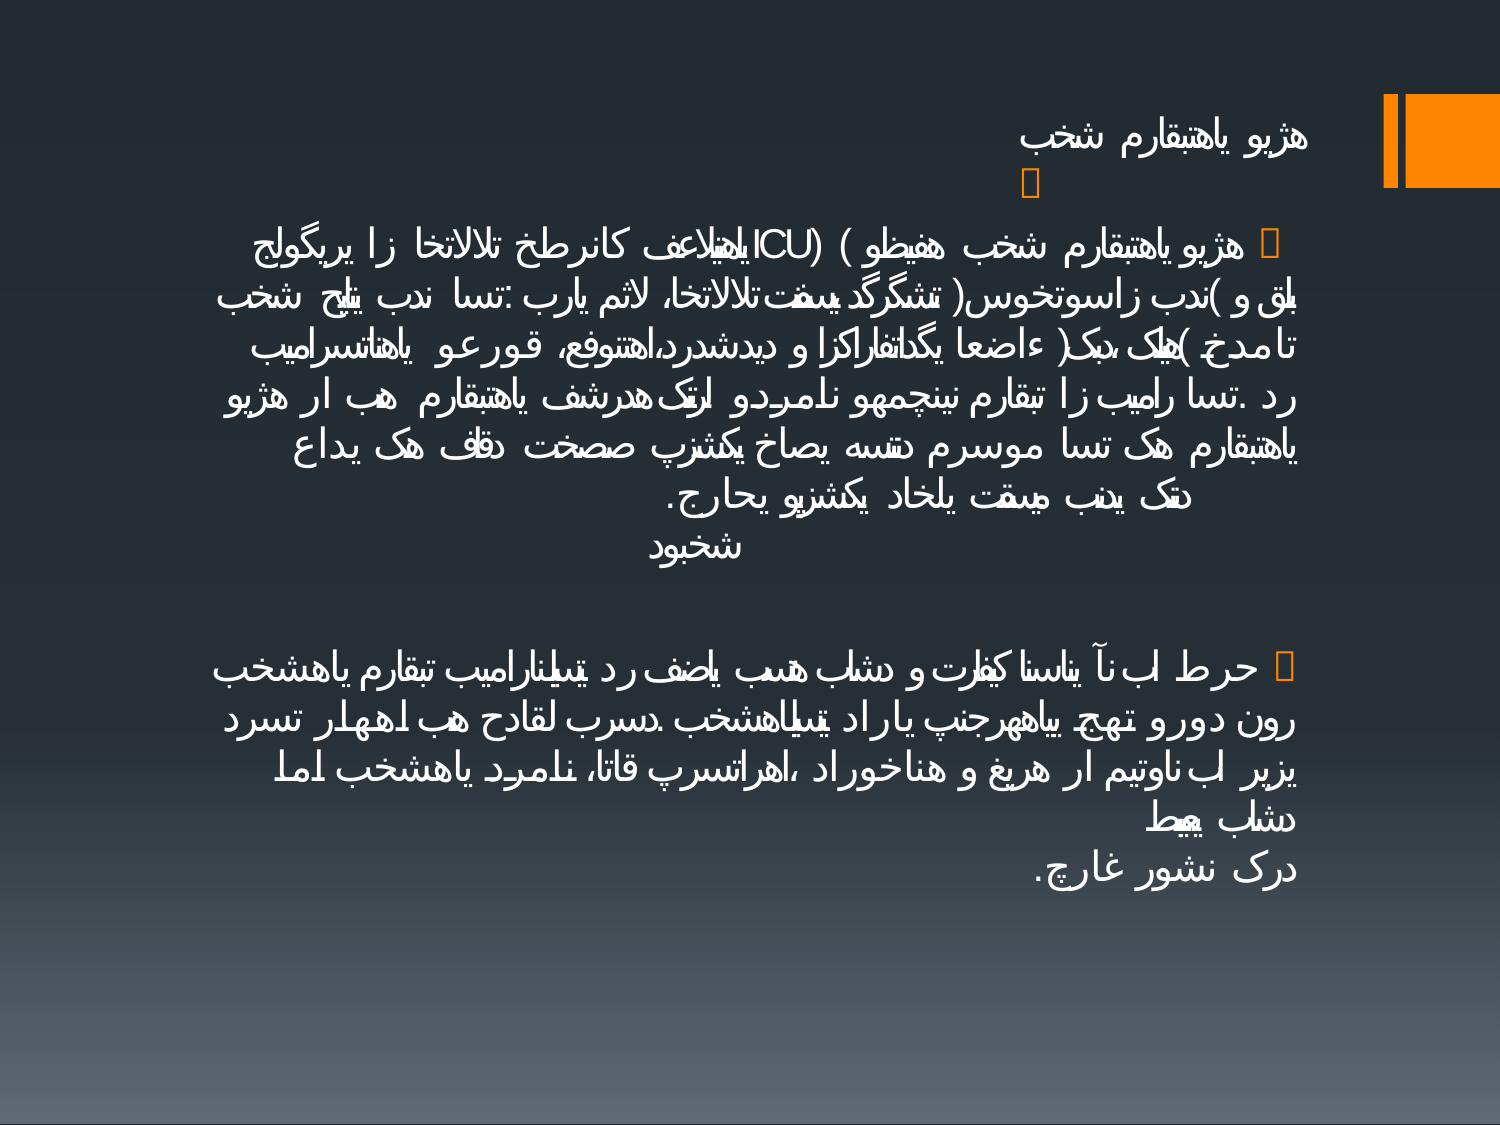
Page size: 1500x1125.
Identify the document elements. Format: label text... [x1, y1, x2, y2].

picture [0, 0, 1500, 1125]
text_box هژیو یاهتبقارم شخب  یاهتیلاعف کانرطخ تلالاتخا زا یریگولجICU) ( هژیو یاهتبقارم شخب هفیظو  بلق و )ندب زاسوتخوس( تشگرگد ،یسفنت تلالاتخا، لاثم یارب :تسا ندب یتایح شخب تامدخ )هیلک ،دبک( ءاضعا یگداتفاراکزا و دیدشدرد،اهتنوفع، قورعو یاهناتسرامیب رد .تسا رامیب زا تبقارم نینچمهو نامردو لرتنک هدرشف یاهتبقارم هب ار هژیو یاهتبقارم هک تسا موسرم دنتسه یصاخ یکشزپ صصخت دقاف هک یداع .دننک یدنب میسقت یلخاد یکشزپو یحارج شخبود حرط اب نآ یناسنا کیفارت و دشاب هتسب یاضف رد یتسیابنارامیب تبقارم یاهشخب  رون دورو تهج ییاههرجنپ یاراد یتسیاباهشخب .دسرب لقادح هب اههار تسرد یزیر اب ناوتیم ار هریغ و هناخوراد ،اهراتسرپ قاتا، نامرد یاهشخب اما دشاب یعیبط .درک نشور غارچ [169, 94, 1330, 890]
